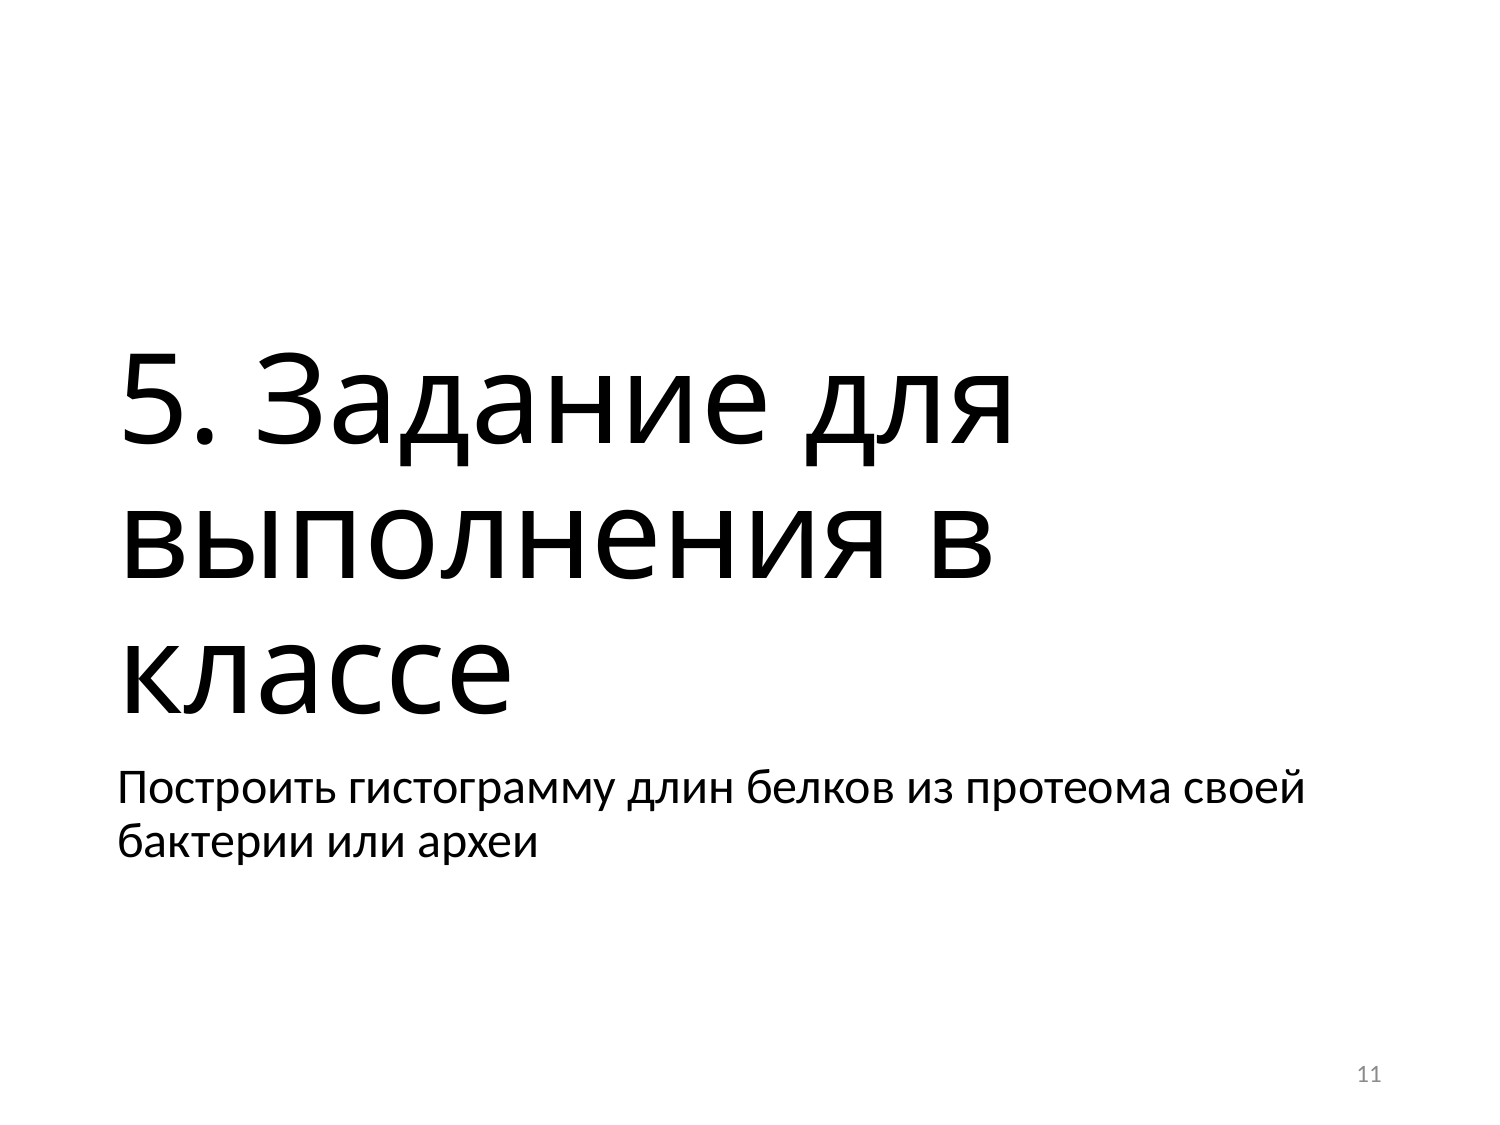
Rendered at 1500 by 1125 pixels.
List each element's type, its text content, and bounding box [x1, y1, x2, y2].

title 5. Задание для выполнения в классе [102, 280, 1397, 749]
list Построить гистограмму длин белков из протеома своей бактерии или археи [102, 752, 1397, 999]
slide_number 11 [1059, 1042, 1397, 1103]
